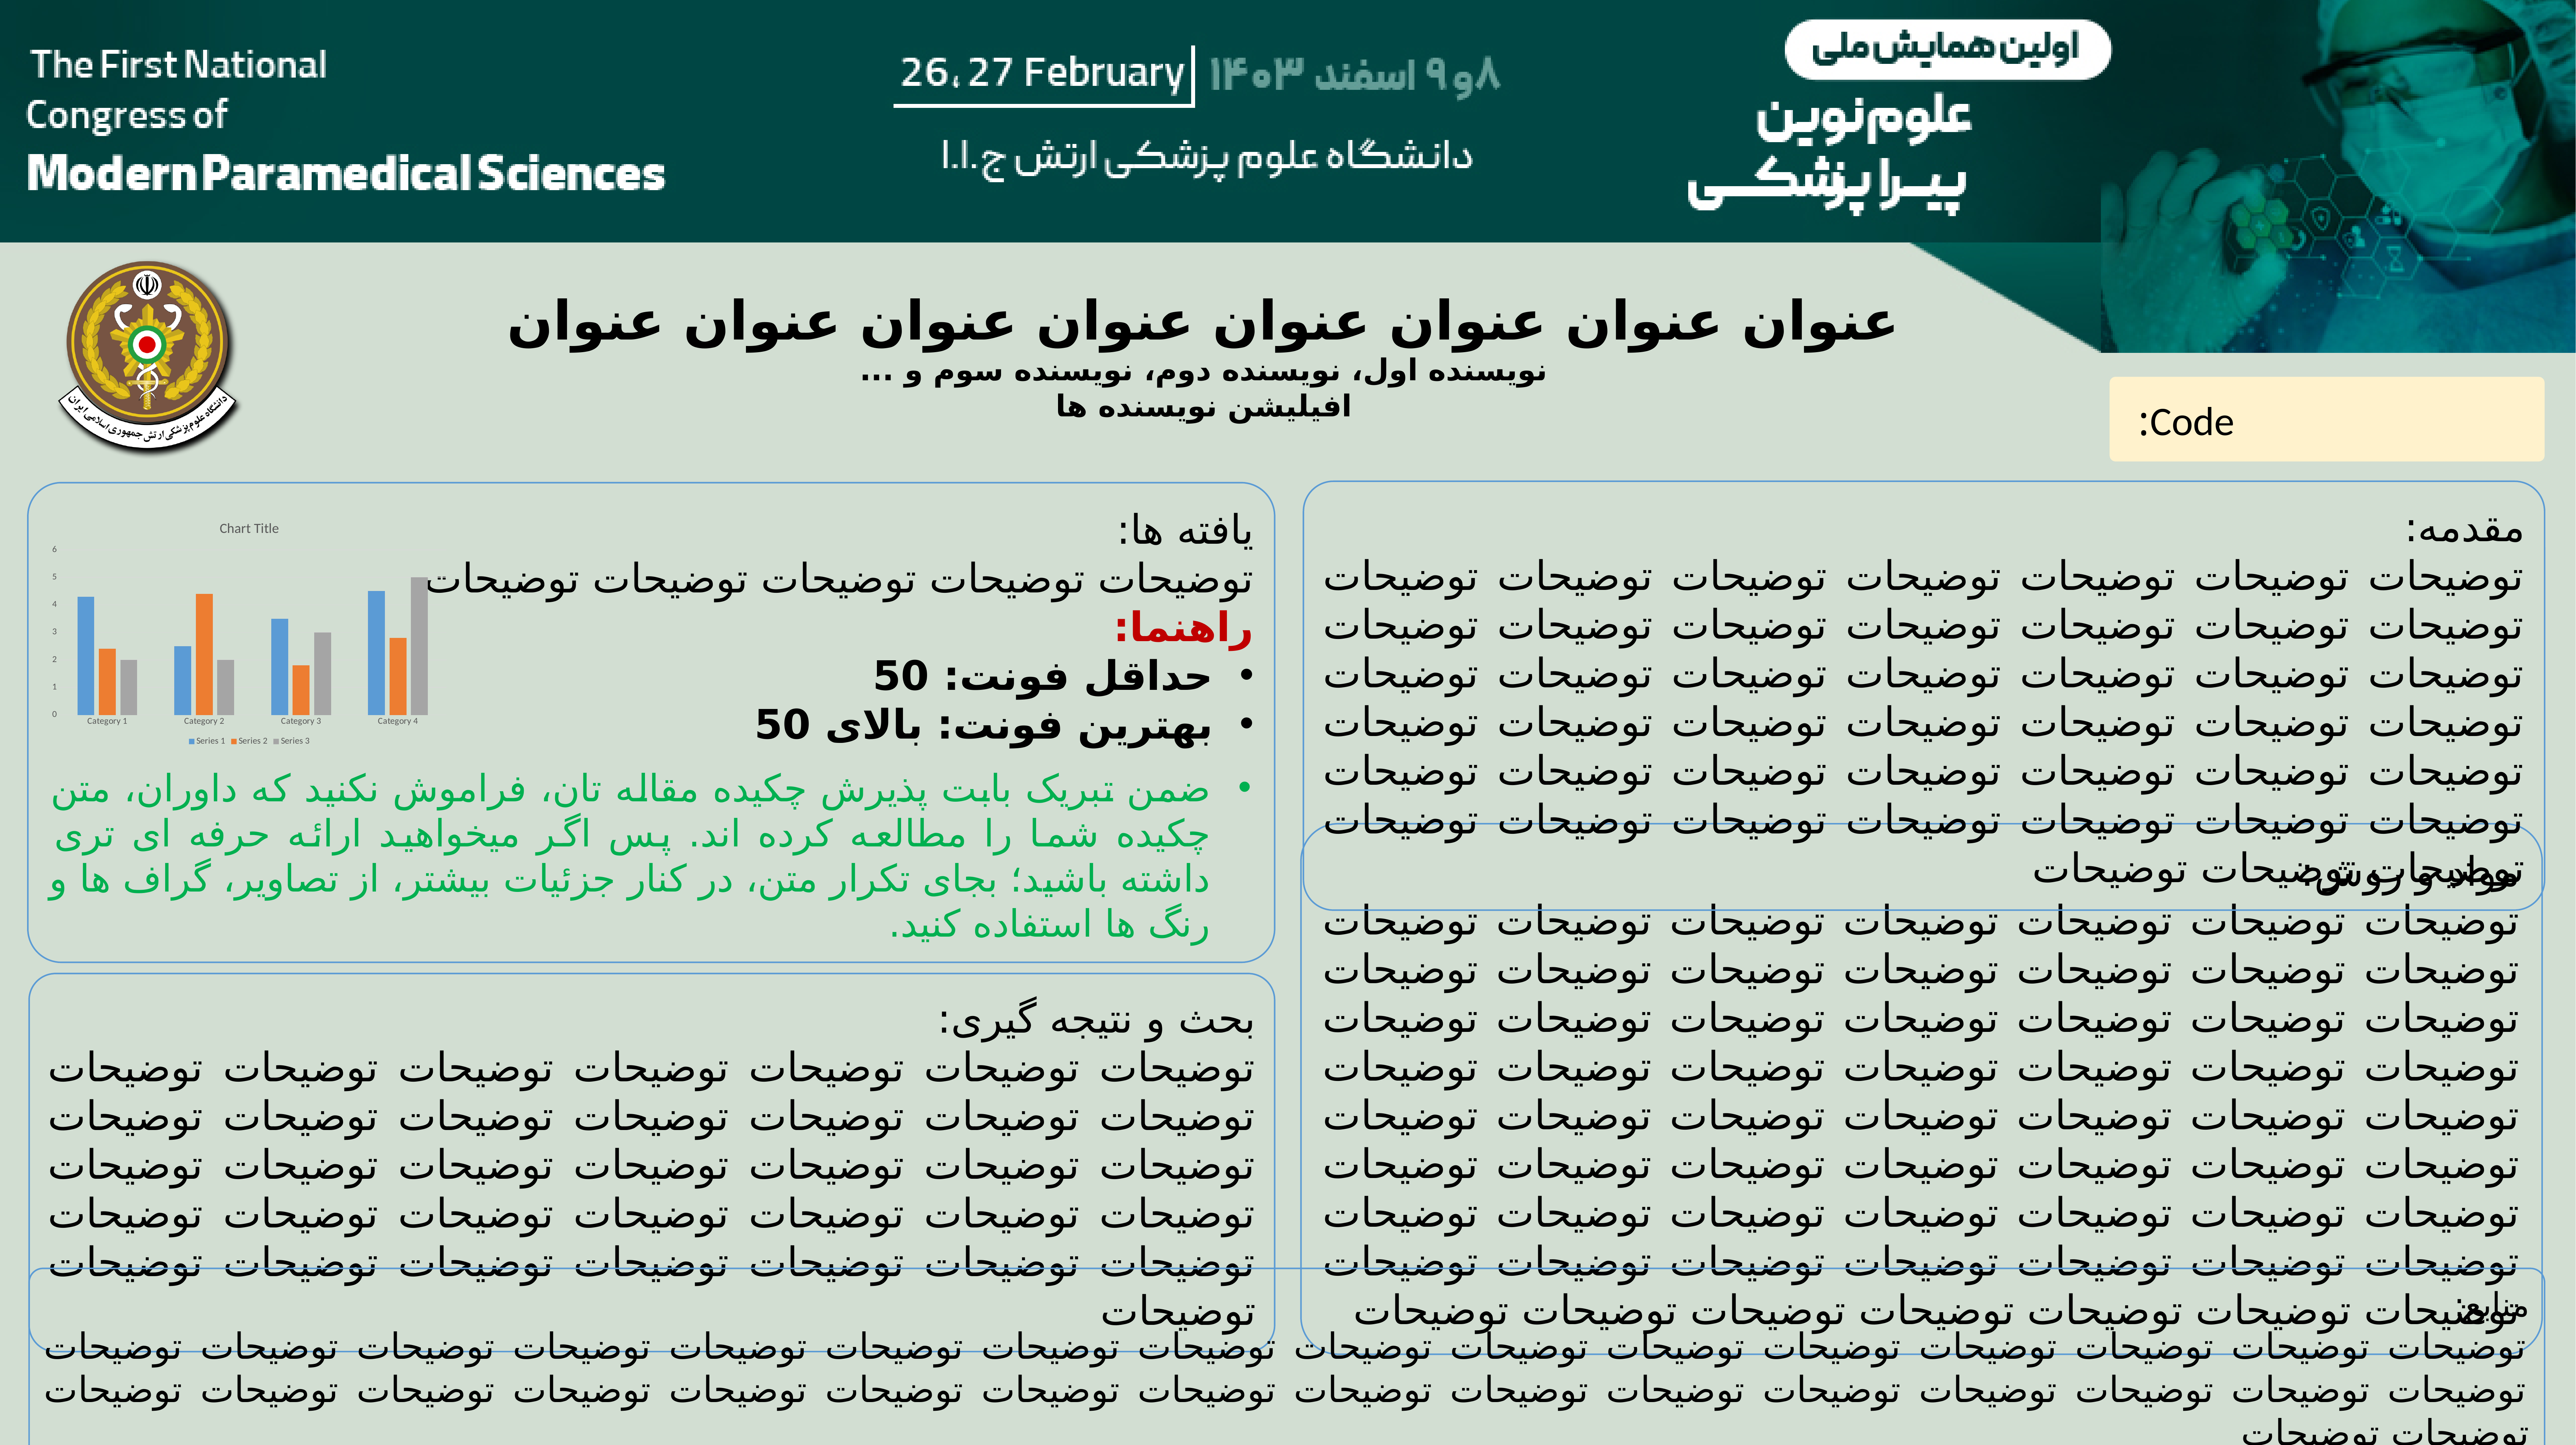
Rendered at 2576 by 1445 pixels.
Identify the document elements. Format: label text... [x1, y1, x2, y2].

picture [2492, 283, 2495, 286]
text_box بحث و نتیجه گیری: توضیحات توضیحات توضیحات توضیحات توضیحات توضیحات توضیحات توضیحات توضیحات توضیحات توضیحات توضیحات توضیحات توضیحات توضیحات توضیحات توضیحات توضیحات توضیحات توضیحات توضیحات توضیحات توضیحات توضیحات توضیحات توضیحات توضیحات توضیحات توضیحات توضیحات توضیحات توضیحات توضیحات توضیحات توضیحات توضیحات [28, 973, 1275, 1280]
picture [2443, 267, 2449, 278]
text_box عنوان عنوان عنوان عنوان عنوان عنوان عنوان عنوان نویسنده اول، نویسنده دوم، نویسنده سوم و ... افیلیشن نویسنده ها [466, 274, 1942, 450]
picture [2506, 283, 2511, 288]
text_box Code: [2109, 376, 2545, 462]
picture [2572, 295, 2576, 298]
text_box مقدمه: توضیحات توضیحات توضیحات توضیحات توضیحات توضیحات توضیحات توضیحات توضیحات توضیحات توضیحات توضیحات توضیحات توضیحات توضیحات توضیحات توضیحات توضیحات توضیحات توضیحات توضیحات توضیحات توضیحات توضیحات توضیحات توضیحات توضیحات توضیحات توضیحات توضیحات توضیحات توضیحات توضیحات توضیحات توضیحات توضیحات توضیحات توضیحات توضیحات توضیحات توضیحات توضیحات توضیحات توضیحات توضیحات [1303, 481, 2545, 911]
text_box منابع: توضیحات توضیحات توضیحات توضیحات توضیحات توضیحات توضیحات توضیحات توضیحات توضیحات توضیحات توضیحات توضیحات توضیحات توضیحات توضیحات توضیحات توضیحات توضیحات توضیحات توضیحات توضیحات توضیحات توضیحات توضیحات توضیحات توضیحات توضیحات توضیحات توضیحات توضیحات توضیحات توضیحات توضیحات [28, 1268, 2545, 1445]
picture [2574, 339, 2576, 342]
picture [0, 0, 2576, 1445]
text_box ضمن تبریک بابت پذیرش چکیده مقاله تان، فراموش نکنید که داوران، متن چکیده شما را مطالعه کرده اند. پس اگر میخواهید ارائه حرفه ای تری داشته باشید؛ بجای تکرار متن، در کنار جزئیات بیشتر، از تصاویر، گراف ها و رنگ ها استفاده کنید. [44, 761, 1257, 947]
picture [2459, 285, 2467, 288]
picture [2544, 285, 2553, 290]
picture [2510, 253, 2515, 258]
chart [44, 510, 455, 748]
picture [2572, 313, 2576, 316]
picture [2534, 249, 2541, 250]
text_box یافته ها: توضیحات توضیحات توضیحات توضیحات توضیحات راهنما: حداقل فونت: 50 بهترین فونت: بالای 50 [27, 482, 1275, 963]
picture [2485, 281, 2489, 282]
text_box مواد و روش: توضیحات توضیحات توضیحات توضیحات توضیحات توضیحات توضیحات توضیحات توضیحات توضیحات توضیحات توضیحات توضیحات توضیحات توضیحات توضیحات توضیحات توضیحات توضیحات توضیحات توضیحات توضیحات توضیحات توضیحات توضیحات توضیحات توضیحات توضیحات توضیحات توضیحات توضیحات توضیحات توضیحات توضیحات توضیحات توضیحات توضیحات توضیحات توضیحات توضیحات توضیحات توضیحات توضیحات توضیحات توضیحات توضیحات توضیحات توضیحات توضیحات توضیحات توضیحات توضیحات توضیحات توضیحات توضیحات توضیحات توضیحات توضیحات توضیحات توضیحات توضیحات توضیحات توضیحات [1300, 848, 2543, 1274]
picture [2572, 263, 2576, 266]
picture [2534, 283, 2539, 286]
picture [2496, 287, 2501, 288]
